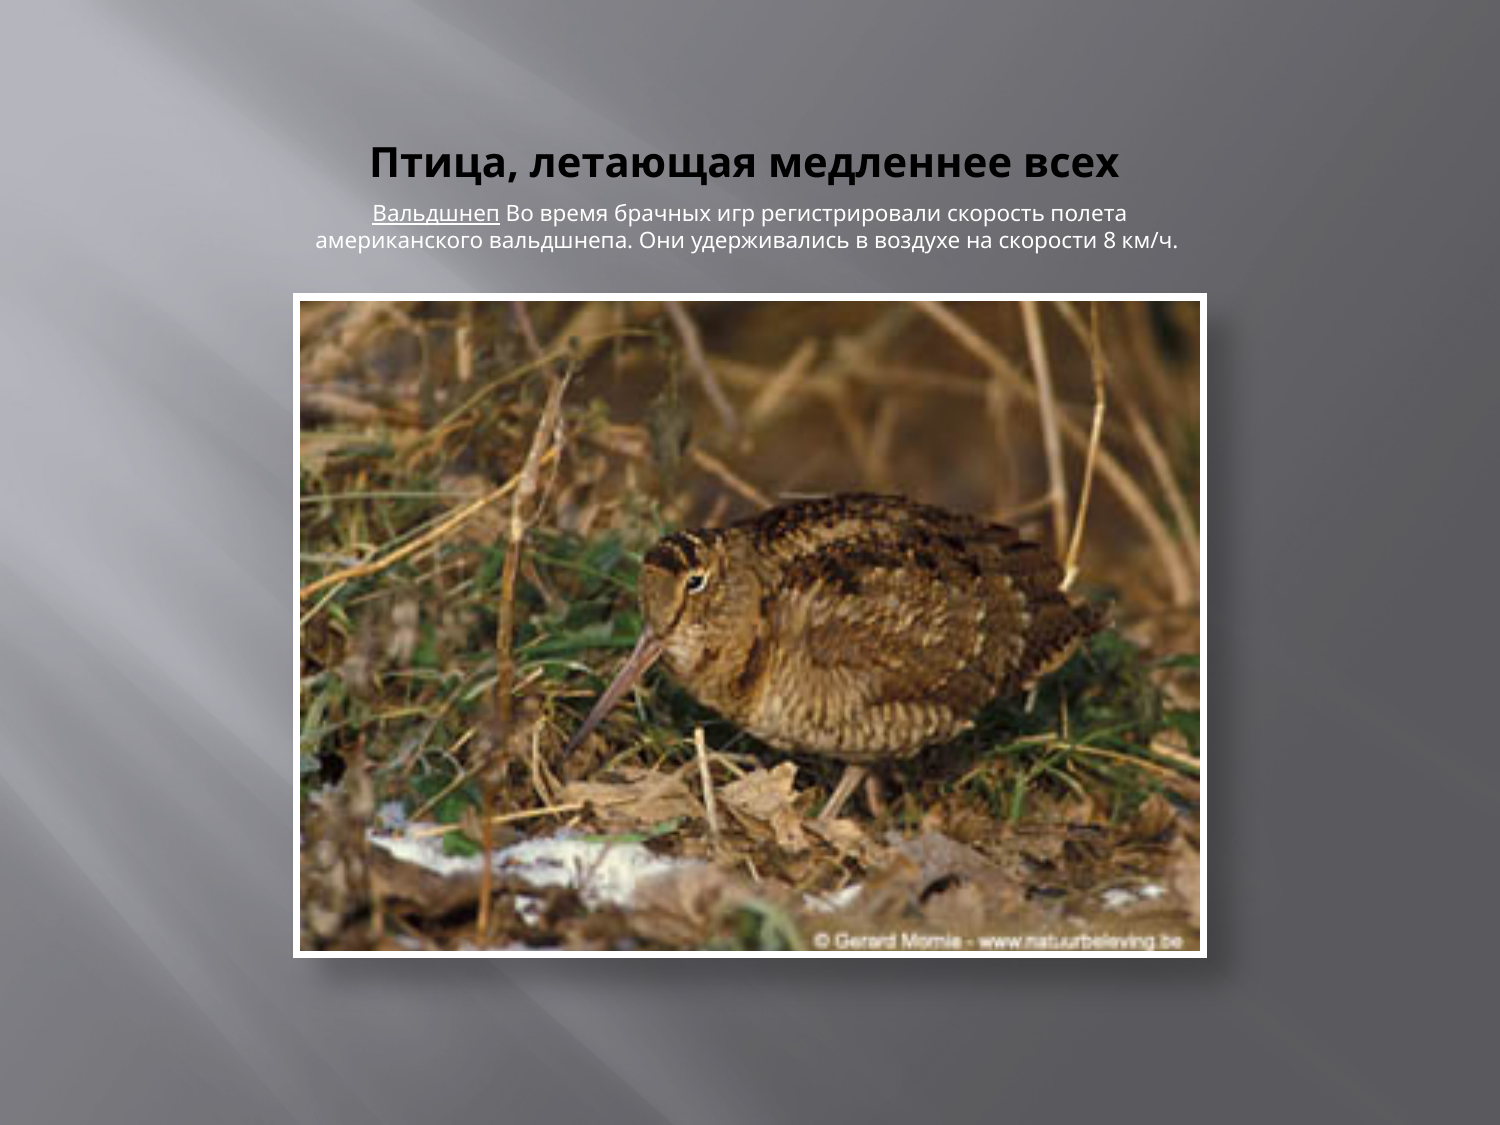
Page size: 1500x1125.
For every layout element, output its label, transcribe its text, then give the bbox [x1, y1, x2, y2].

list Вальдшнеп Во время брачных игр регистрировали скорость полета американского вальдшнепа. Они удерживались в воздухе на скорости 8 км/ч. [300, 191, 1200, 279]
title Птица, летающая медленнее всех [300, 99, 1200, 186]
picture [299, 300, 1201, 951]
